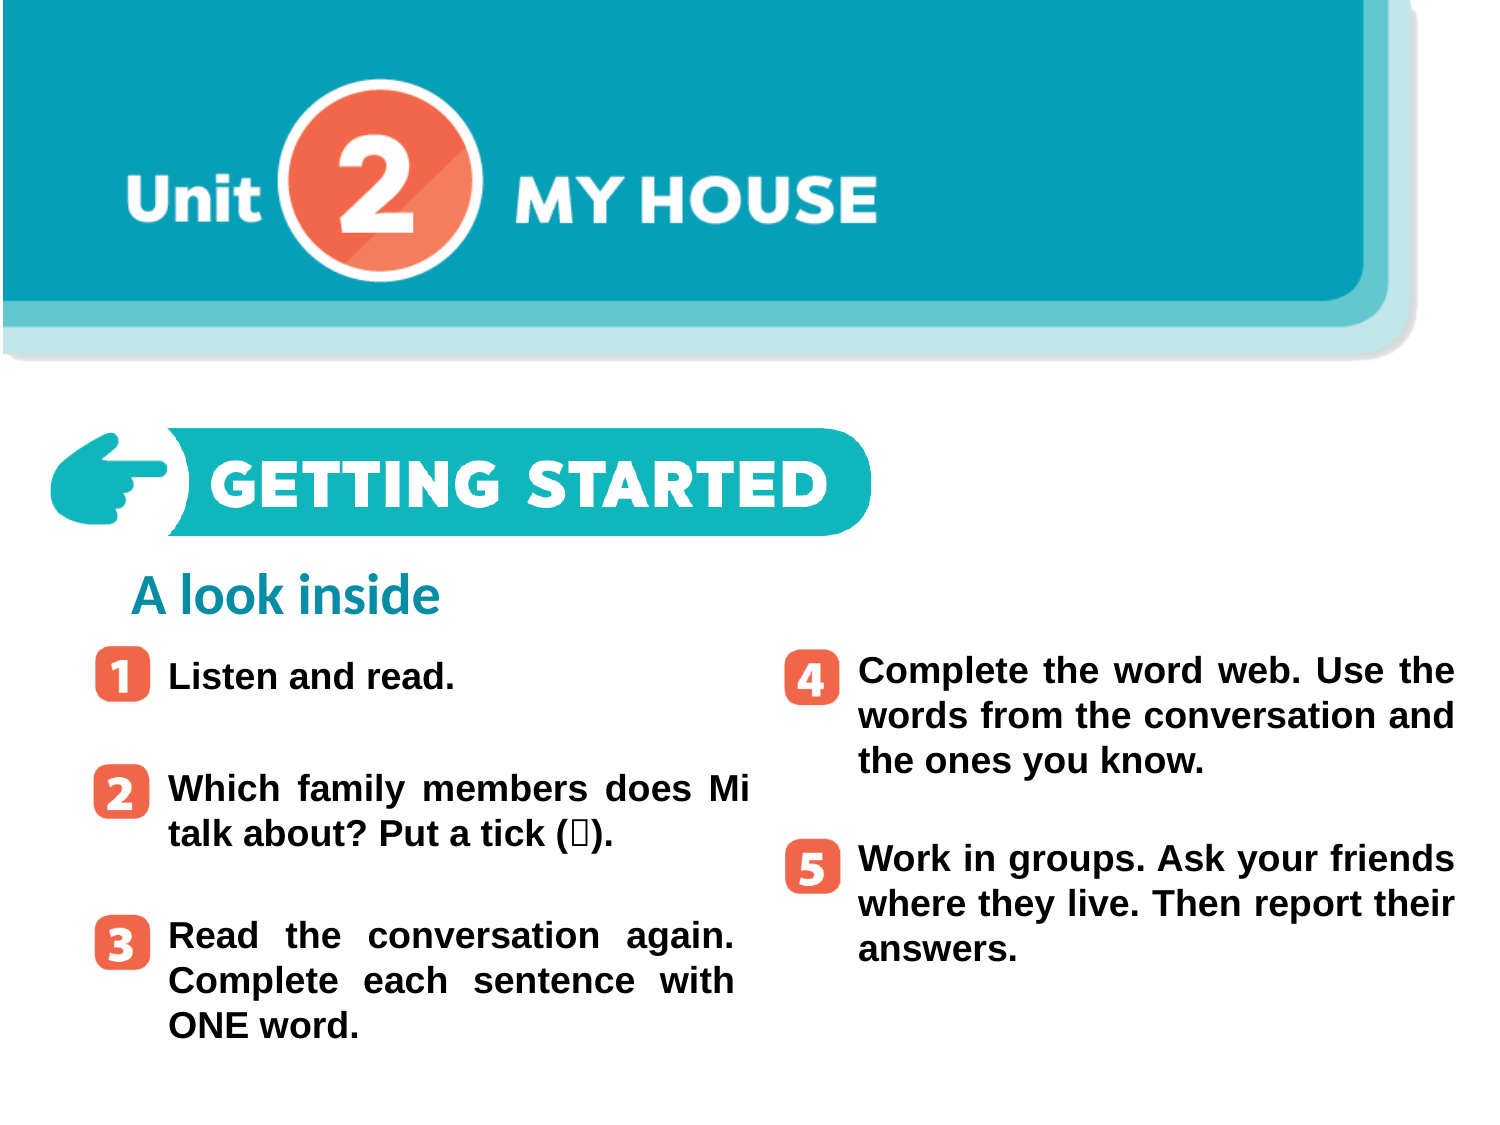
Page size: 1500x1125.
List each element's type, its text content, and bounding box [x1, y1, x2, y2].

text_box Complete the word web. Use the words from the conversation and the ones you know. [843, 638, 1471, 789]
picture [86, 758, 154, 825]
picture [3, 0, 1433, 375]
text_box A look inside [116, 548, 621, 634]
text_box Which family members does Mi talk about? Put a tick (). [153, 756, 766, 862]
picture [91, 910, 154, 976]
picture [91, 640, 154, 709]
picture [781, 645, 844, 710]
picture [781, 836, 845, 896]
picture [25, 412, 884, 549]
text_box Listen and read. [154, 645, 554, 705]
text_box Read the conversation again. Complete each sentence with ONE word. [153, 903, 750, 1054]
text_box Work in groups. Ask your friends where they live. Then report their answers. [843, 826, 1471, 977]
